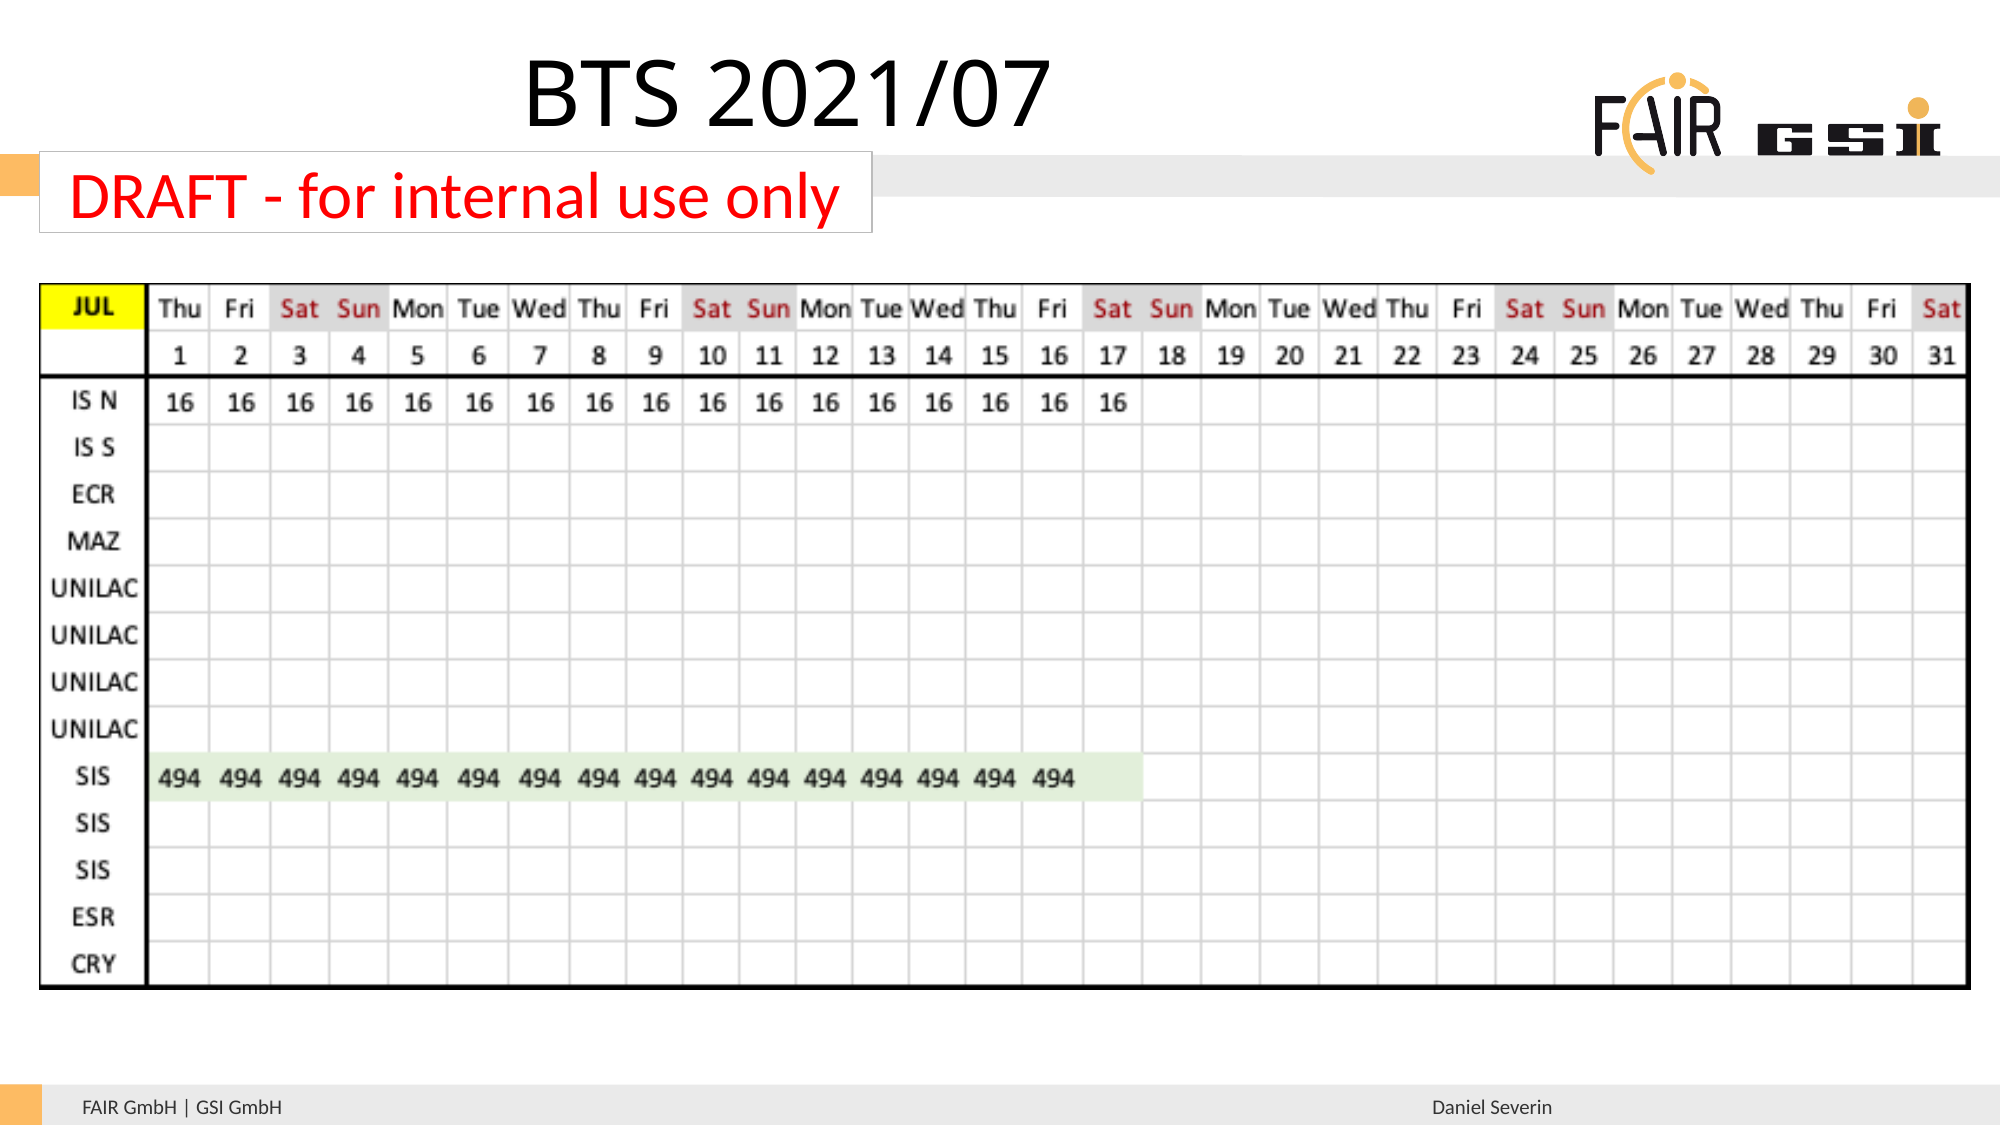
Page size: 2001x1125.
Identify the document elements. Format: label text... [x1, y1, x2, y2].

title BTS 2021/07 [0, 13, 1576, 180]
picture [1594, 70, 1722, 177]
picture [1756, 95, 1942, 155]
picture [39, 283, 1971, 990]
text_box DRAFT - for internal use only [39, 151, 873, 233]
